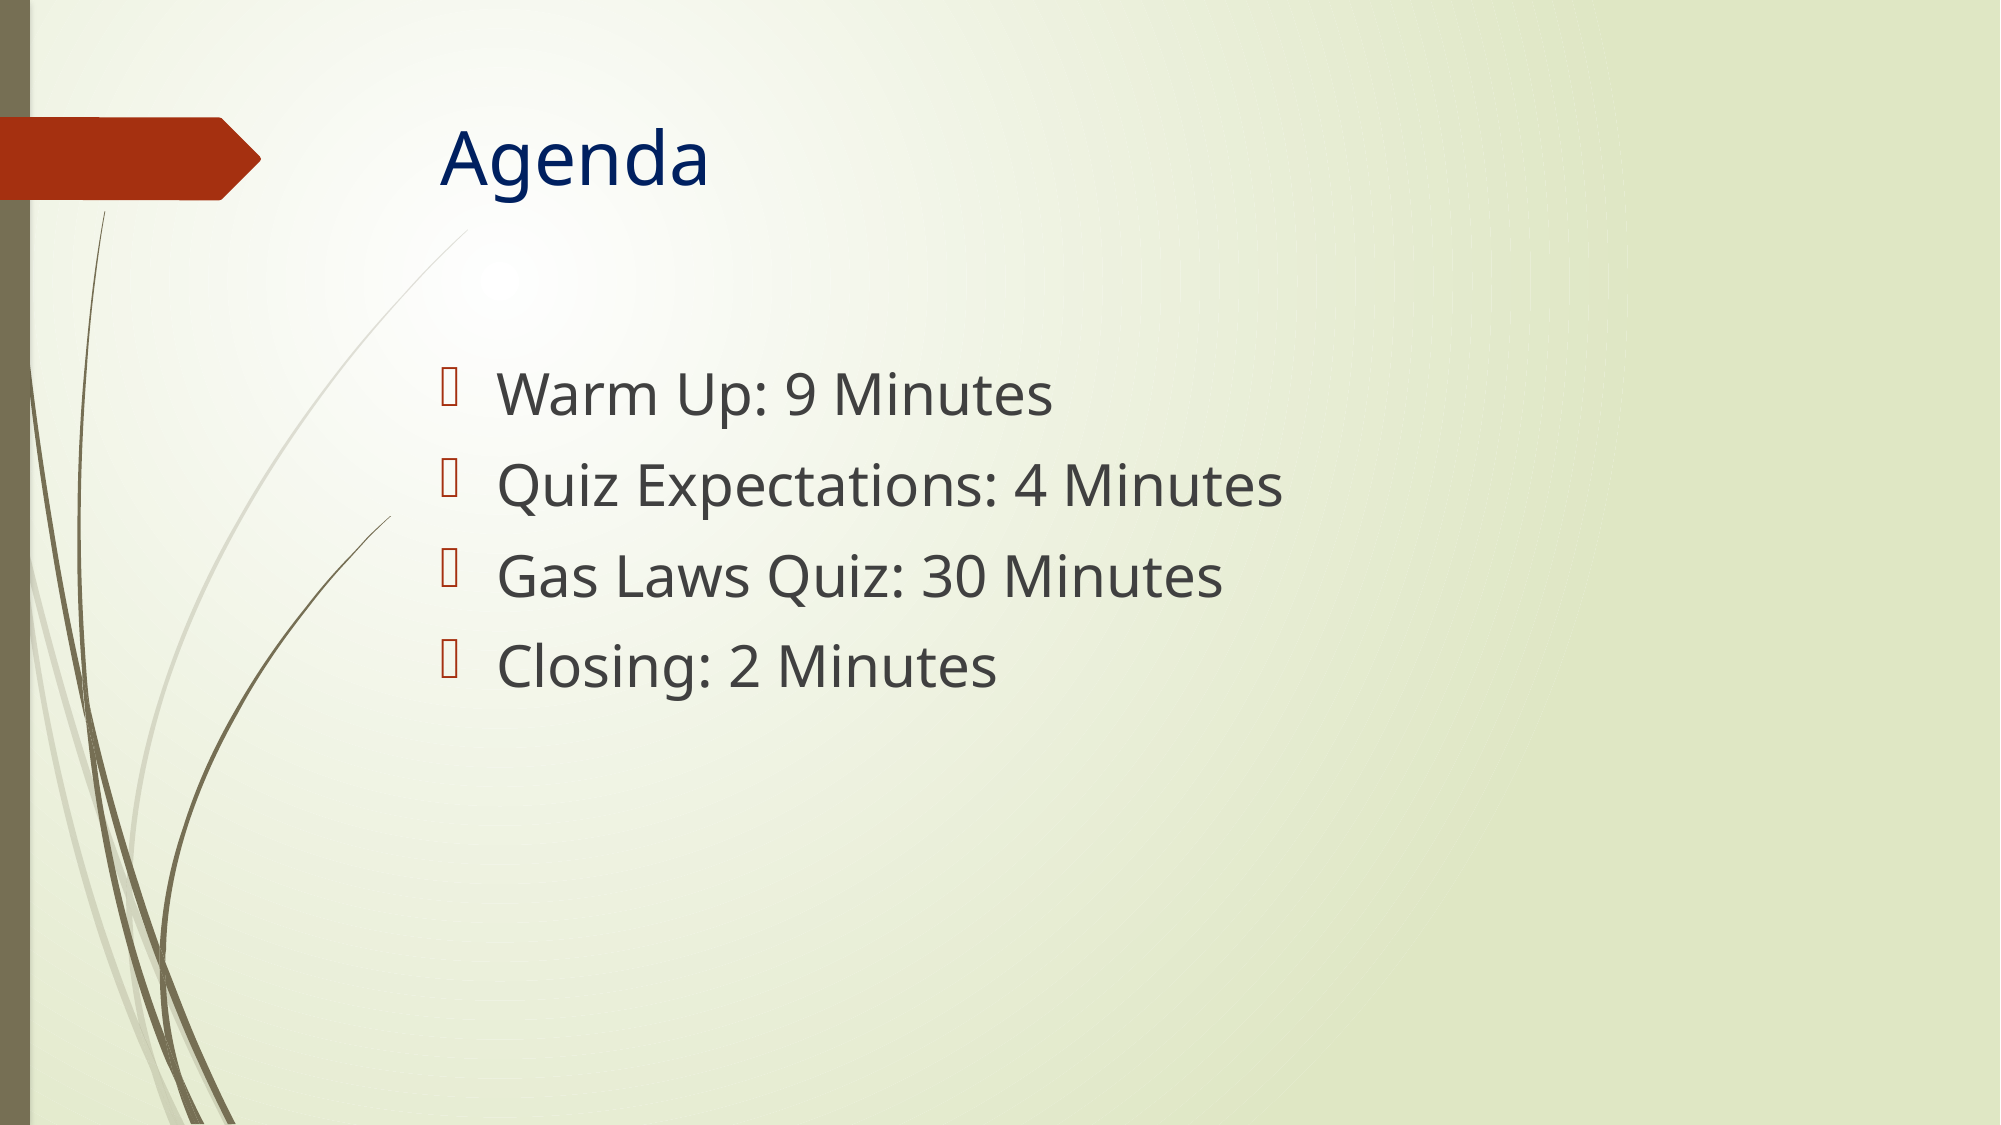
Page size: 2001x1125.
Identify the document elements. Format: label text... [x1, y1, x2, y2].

title Agenda [425, 102, 1888, 313]
list Warm Up: 9 Minutes Quiz Expectations: 4 Minutes Gas Laws Quiz: 30 Minutes Closing: 2 Minutes [424, 350, 1888, 970]
